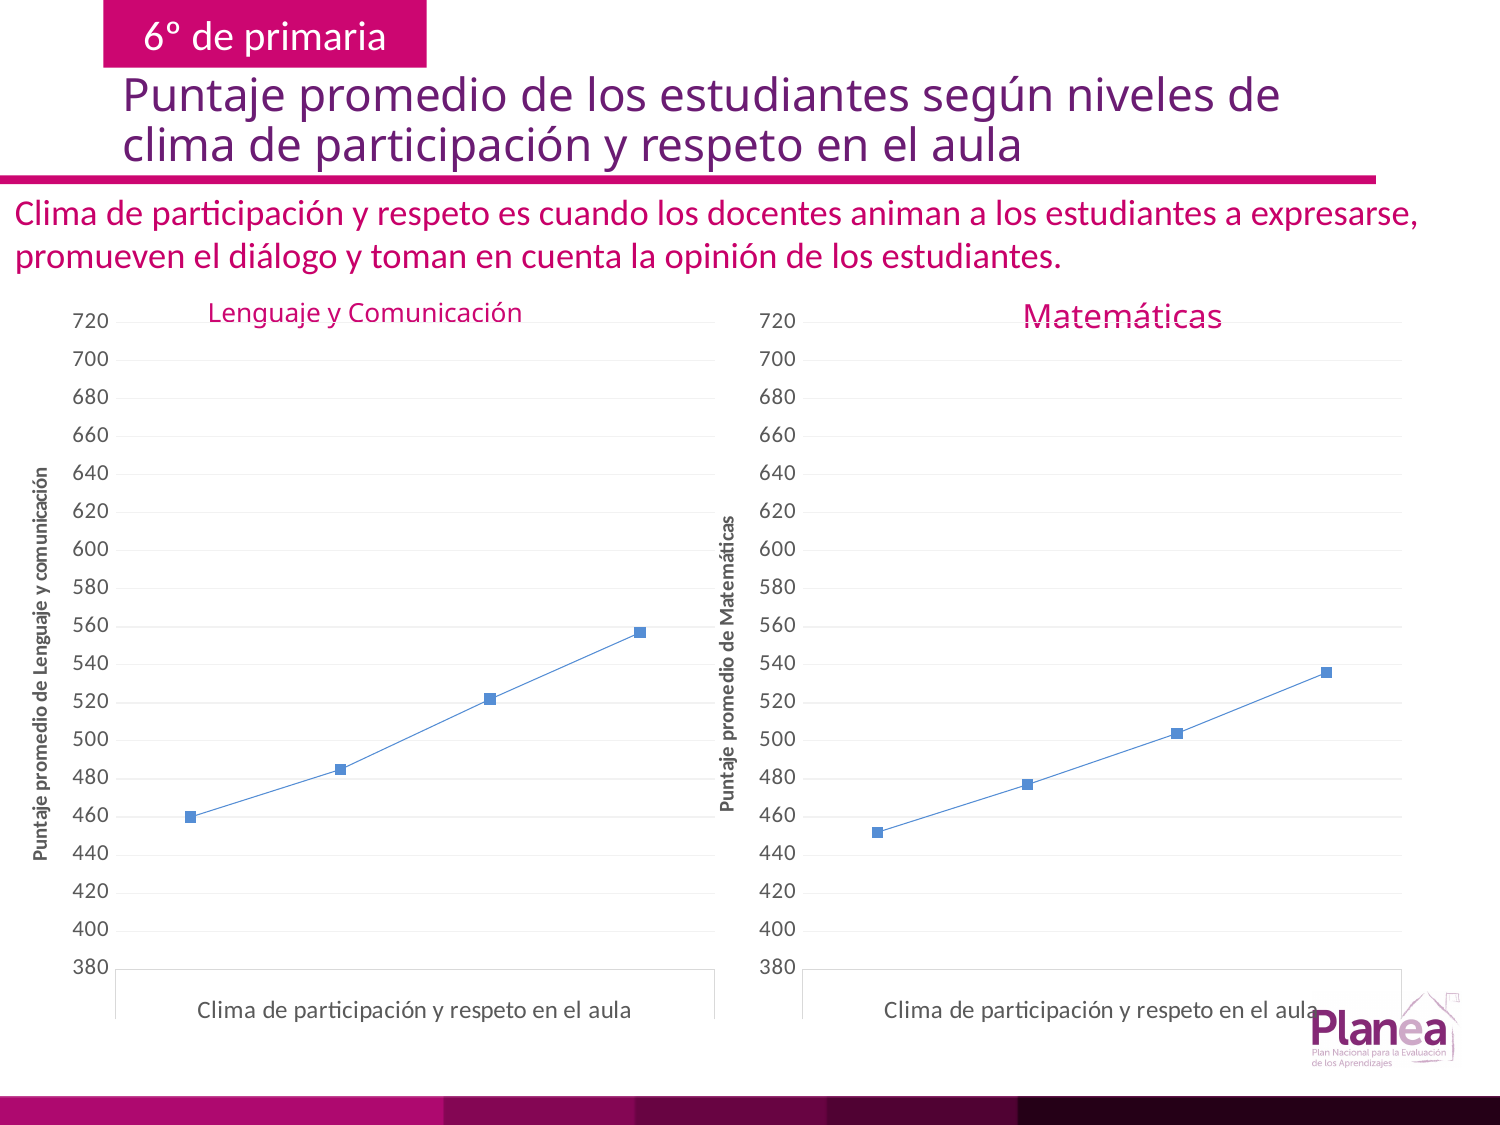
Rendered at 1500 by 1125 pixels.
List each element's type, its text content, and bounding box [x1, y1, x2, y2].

title Puntaje promedio de los estudiantes según niveles de clima de participación y respeto en el aula [107, 64, 1402, 181]
chart [0, 288, 1417, 1041]
text_box Clima de participación y respeto es cuando los docentes animan a los estudiantes a expresarse, promueven el diálogo y toman en cuenta la opinión de los estudiantes. [0, 181, 1500, 284]
picture [1312, 991, 1462, 1068]
picture [0, 1096, 1500, 1125]
text_box [0, 174, 1377, 181]
